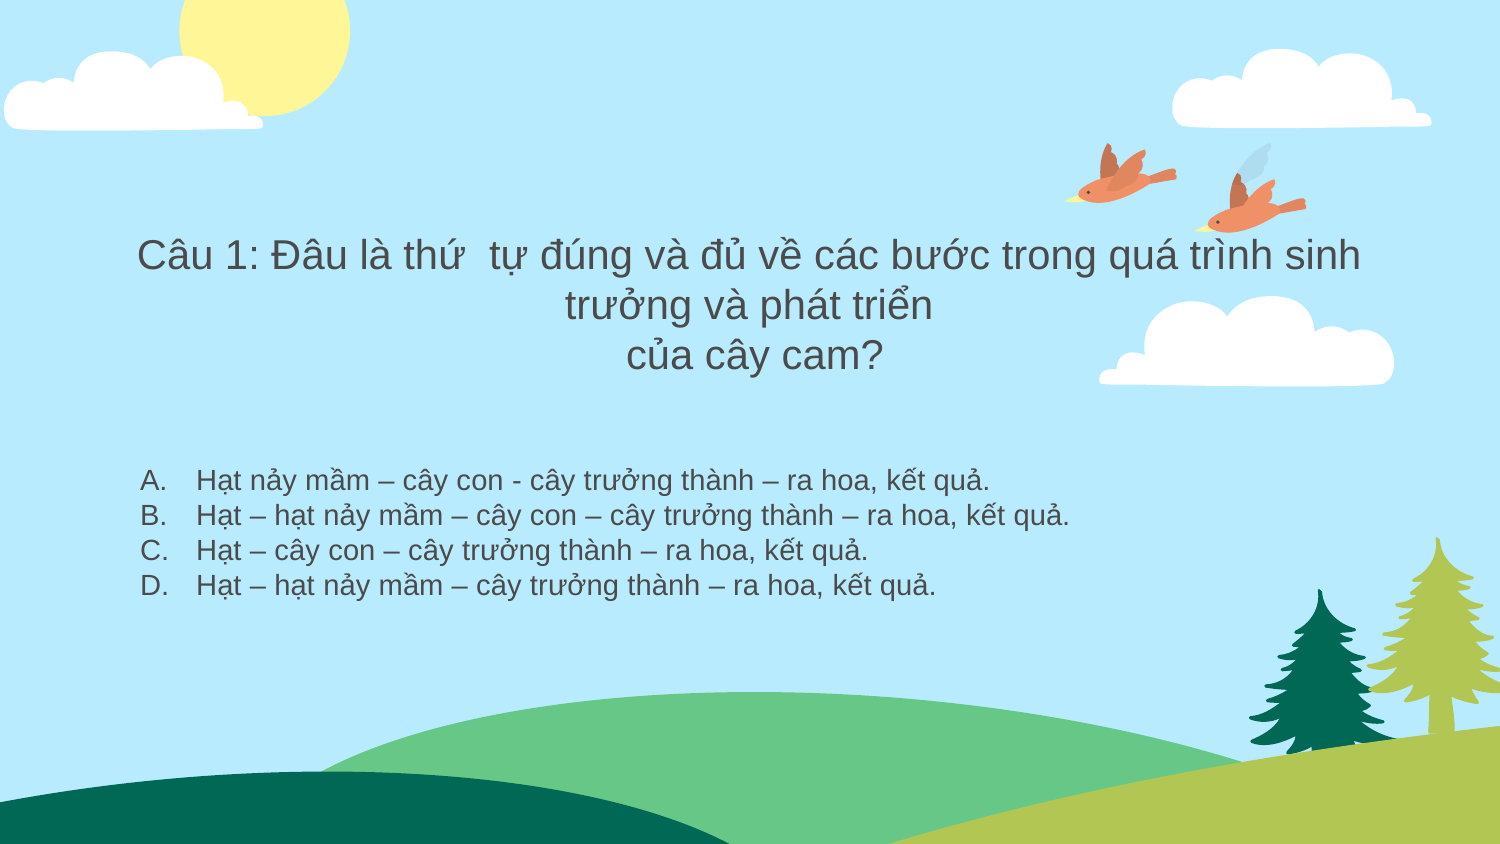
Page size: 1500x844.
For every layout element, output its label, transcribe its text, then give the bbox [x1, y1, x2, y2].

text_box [0, 0, 1433, 387]
list Hạt nảy mầm – cây con - cây trưởng thành – ra hoa, kết quả. Hạt – hạt nảy mầm – cây con – cây trưởng thành – ra hoa, kết quả. Hạt – cây con – cây trưởng thành – ra hoa, kết quả. Hạt – hạt nảy mầm – cây trưởng thành – ra hoa, kết quả. [125, 396, 1350, 716]
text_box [326, 396, 445, 485]
